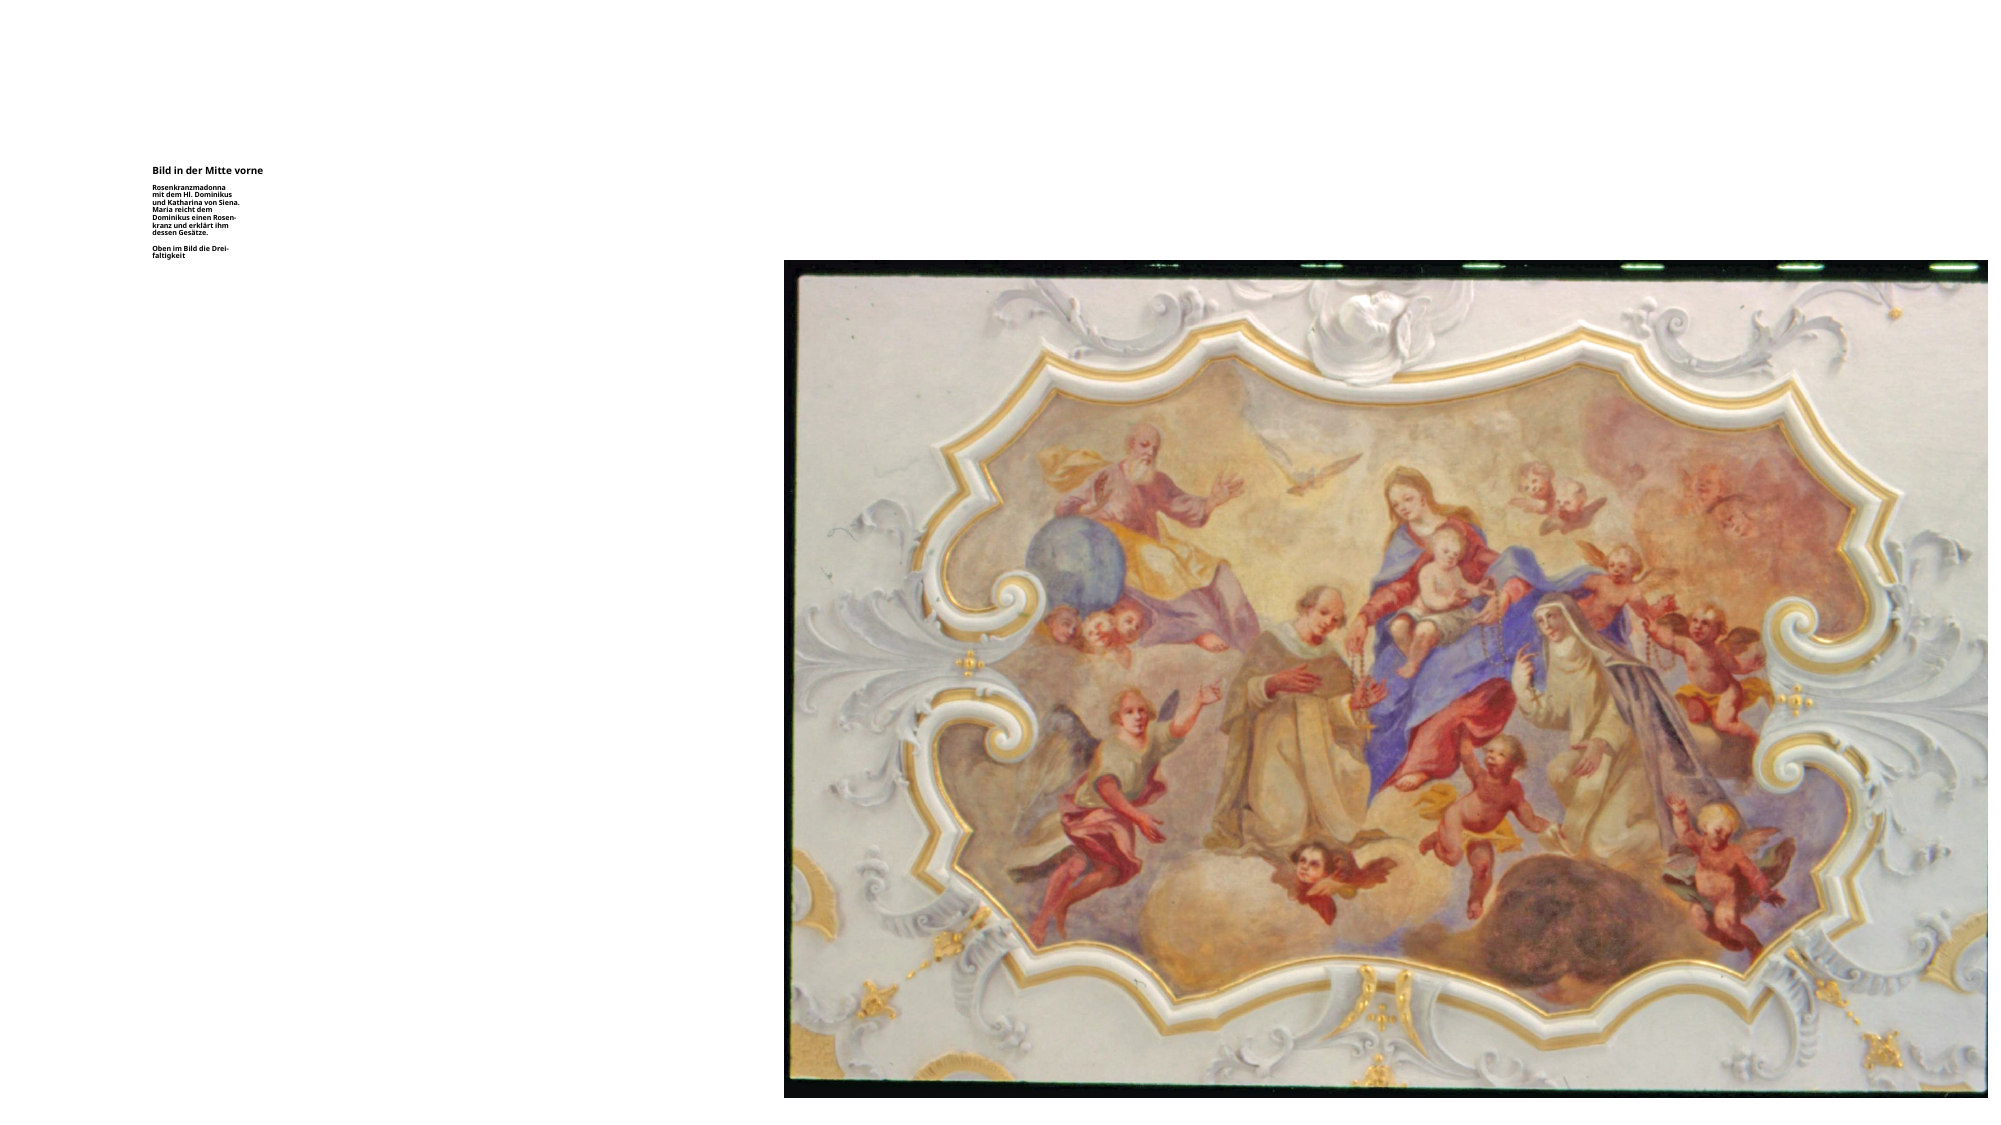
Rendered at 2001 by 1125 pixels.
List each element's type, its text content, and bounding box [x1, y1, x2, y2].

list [784, 260, 1988, 1098]
title Bild in der Mitte vorne Rosenkranzmadonna mit dem Hl. Dominikus und Katharina von Siena. Maria reicht dem Dominikus einen Rosen- kranz und erklärt ihm dessen Gesätze. Oben im Bild die Drei- faltigkeit [137, 59, 1863, 278]
